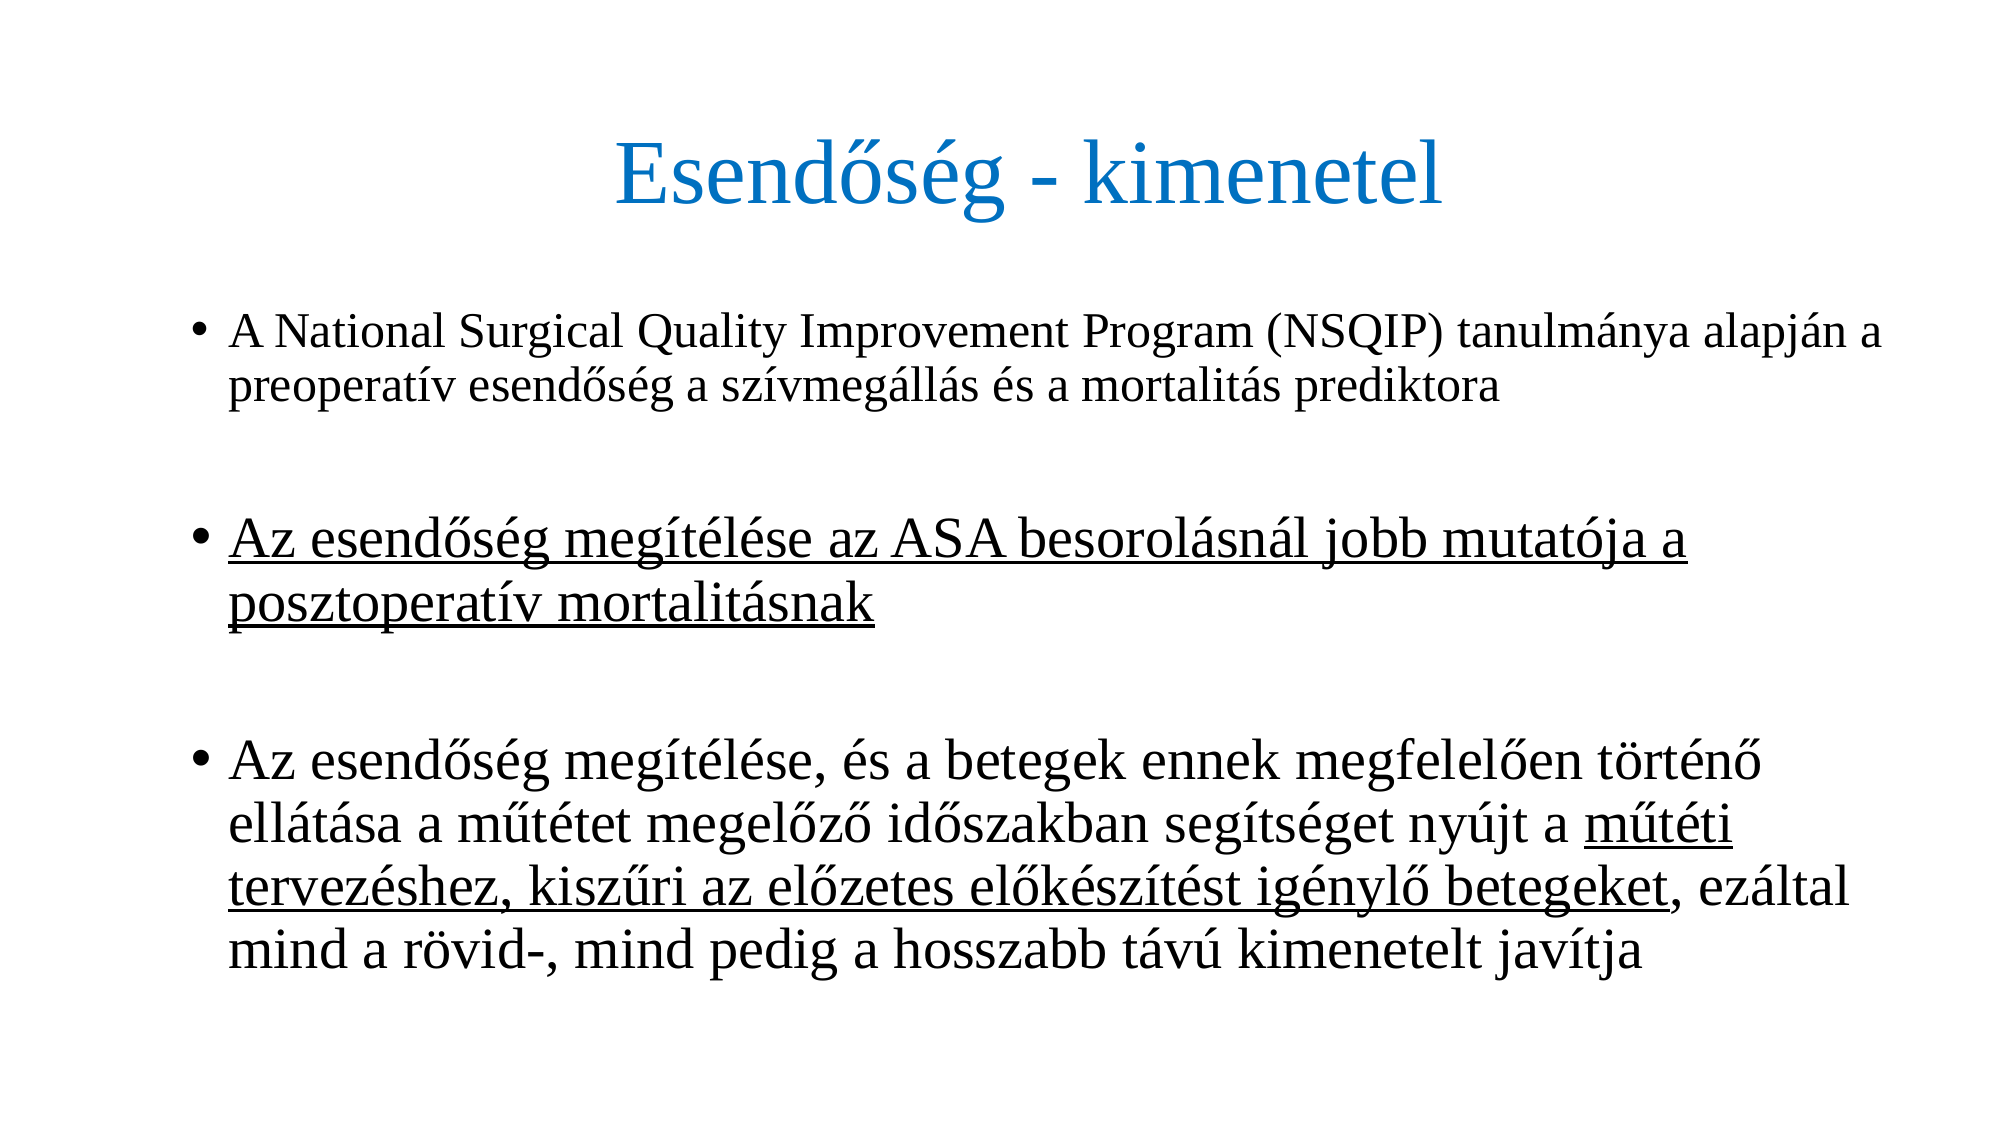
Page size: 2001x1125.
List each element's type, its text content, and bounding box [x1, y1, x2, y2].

title Esendőség - kimenetel [162, 102, 1899, 245]
list A National Surgical Quality Improvement Program (NSQIP) tanulmánya alapján a preoperatív esendőség a szívmegállás és a mortalitás prediktora Az esendőség megítélése az ASA besorolásnál jobb mutatója a posztoperatív mortalitásnak Az esendőség megítélése, és a betegek ennek megfelelően történő ellátása a műtétet megelőző időszakban segítséget nyújt a műtéti tervezéshez, kiszűri az előzetes előkészítést igénylő betegeket, ezáltal mind a rövid-, mind pedig a hosszabb távú kimenetelt javítja [175, 296, 1926, 998]
